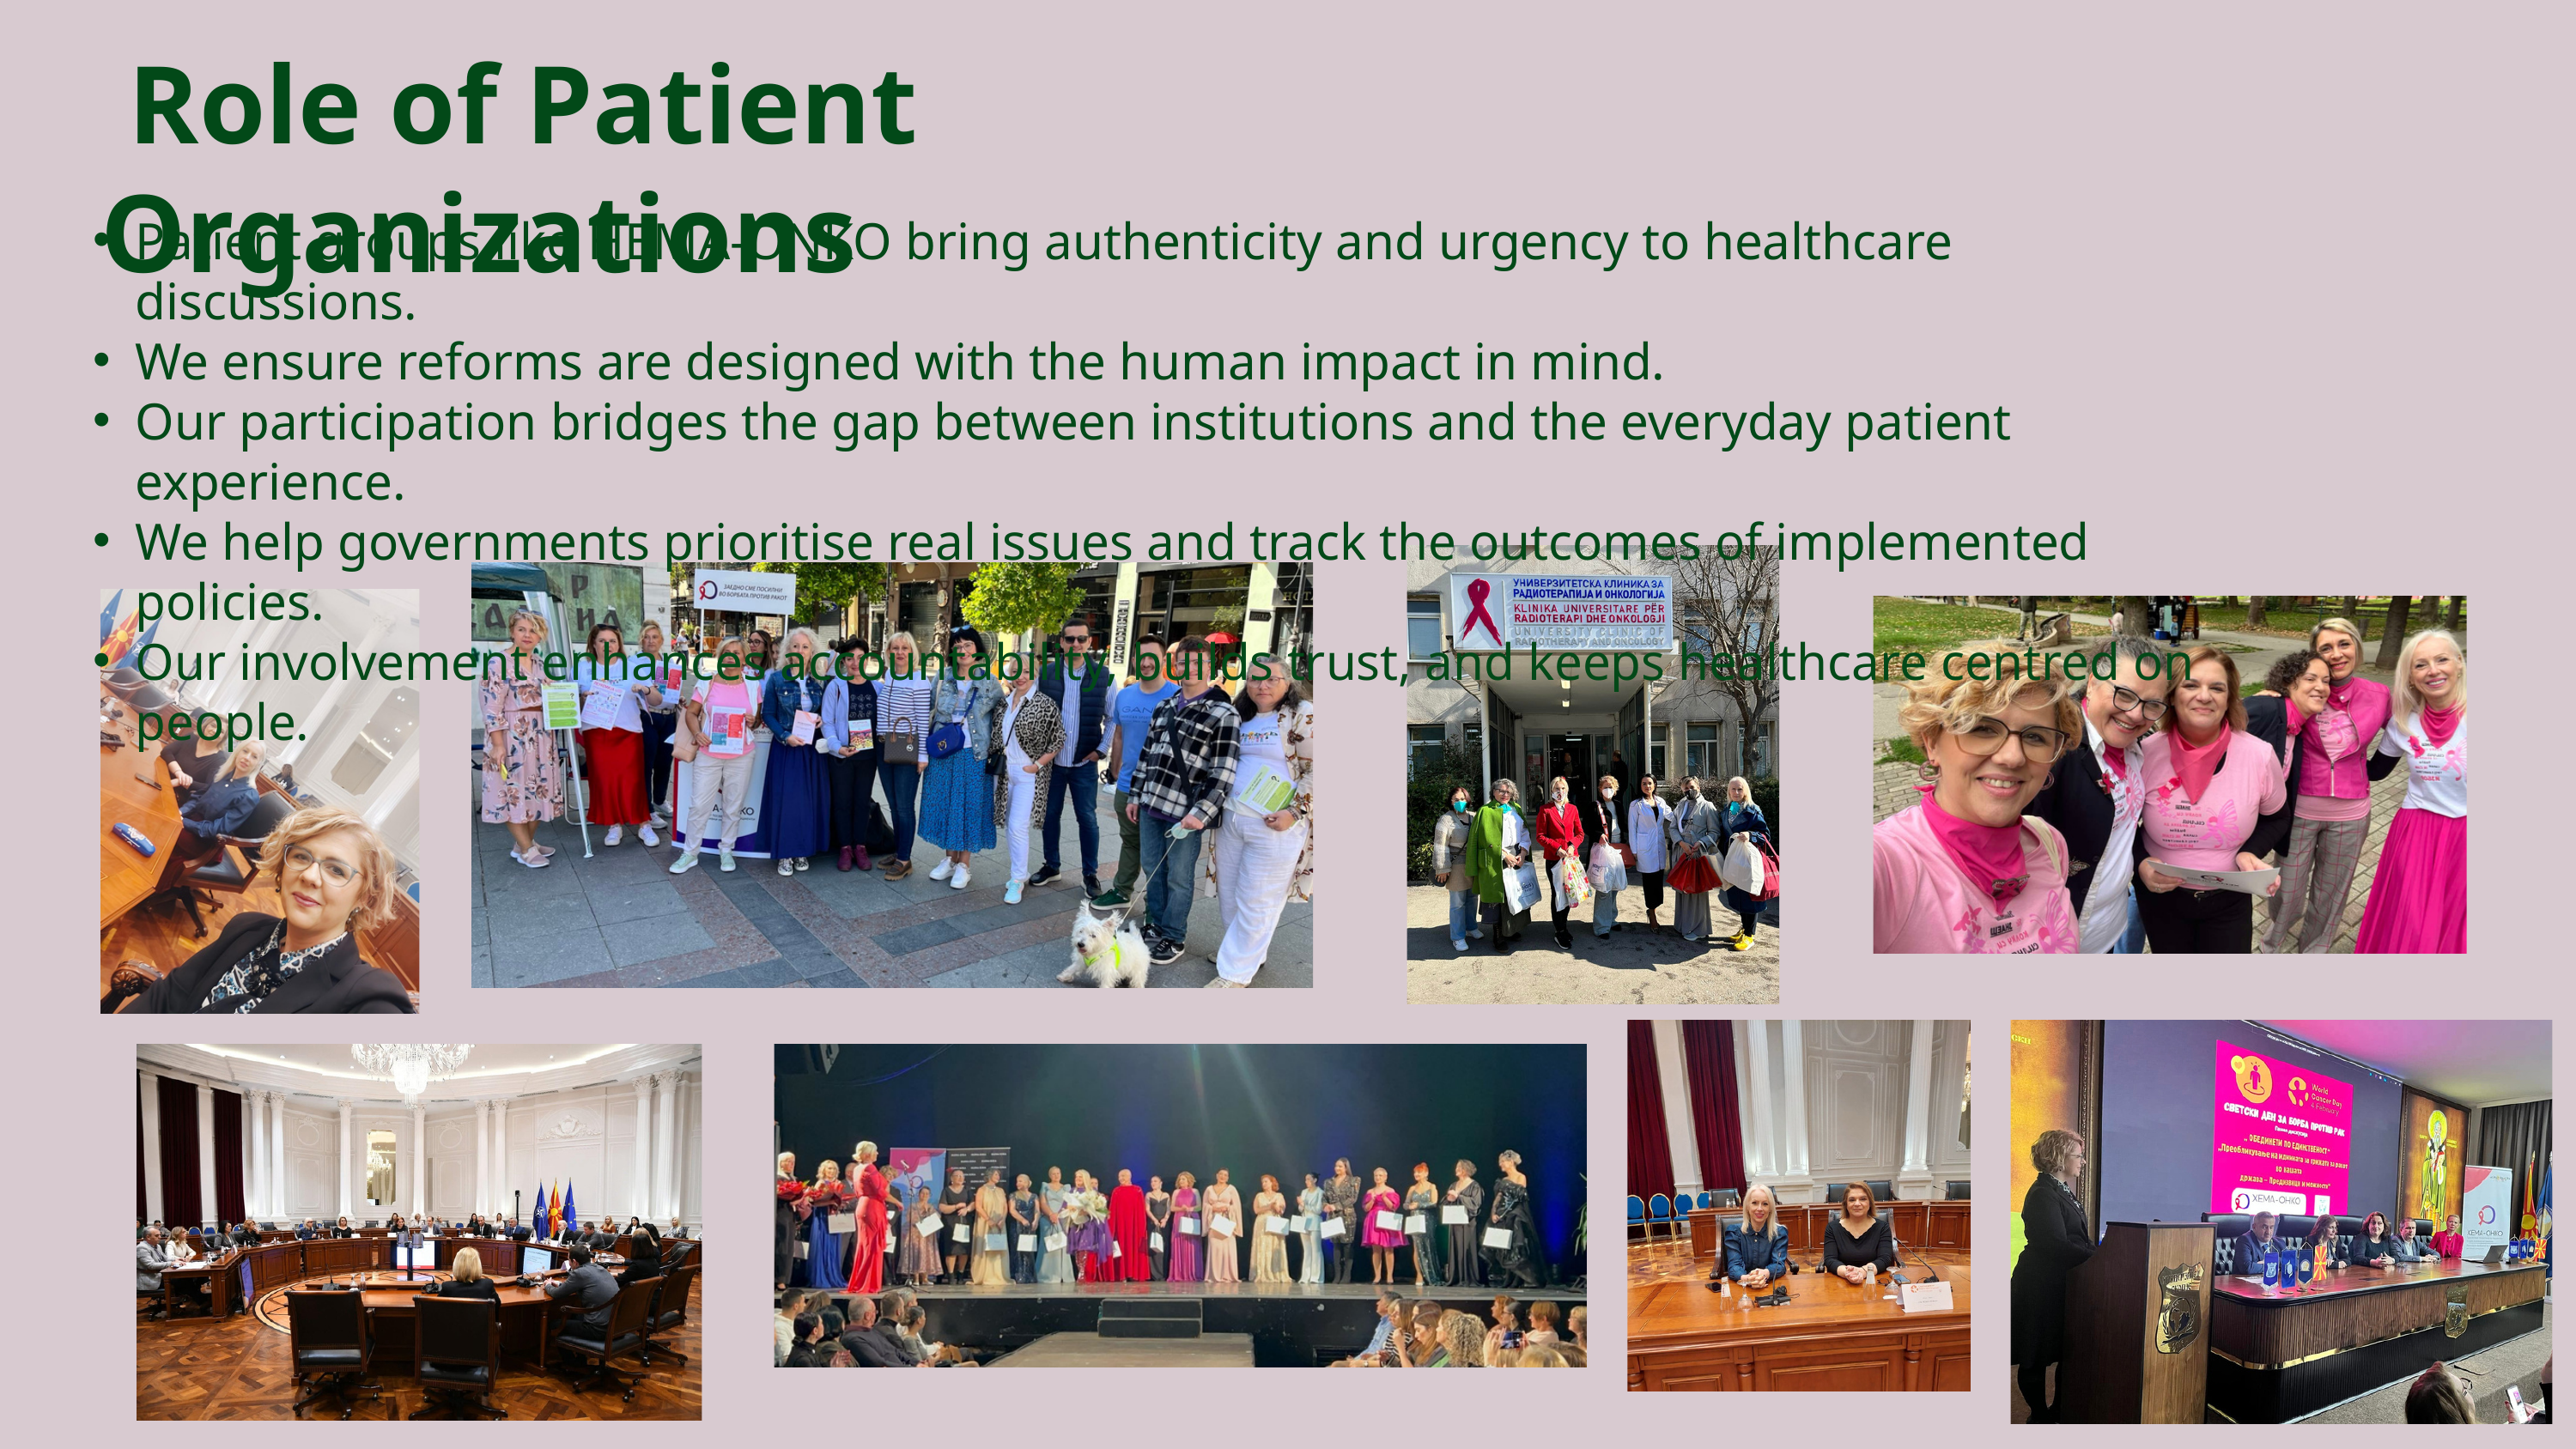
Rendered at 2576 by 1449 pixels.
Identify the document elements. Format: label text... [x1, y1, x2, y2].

text_box [774, 1044, 1587, 1367]
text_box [100, 37, 1628, 211]
text_box [471, 750, 1314, 988]
text_box [2010, 1020, 2553, 1424]
text_box [137, 1044, 702, 1422]
text_box [1406, 750, 1780, 1004]
text_box Patient groups like HEMA-ONKO bring authenticity and urgency to healthcare discussions. We ensure reforms are designed with the human impact in mind. Our participation bridges the gap between institutions and the everyday patient experience. We help governments prioritise real issues and track the outcomes of implemented policies. Our involvement enhances accountability, builds trust, and keeps healthcare centred on people. [50, 209, 2220, 750]
text_box [100, 750, 420, 1015]
text_box [1873, 596, 2467, 954]
text_box [1627, 1020, 1971, 1391]
